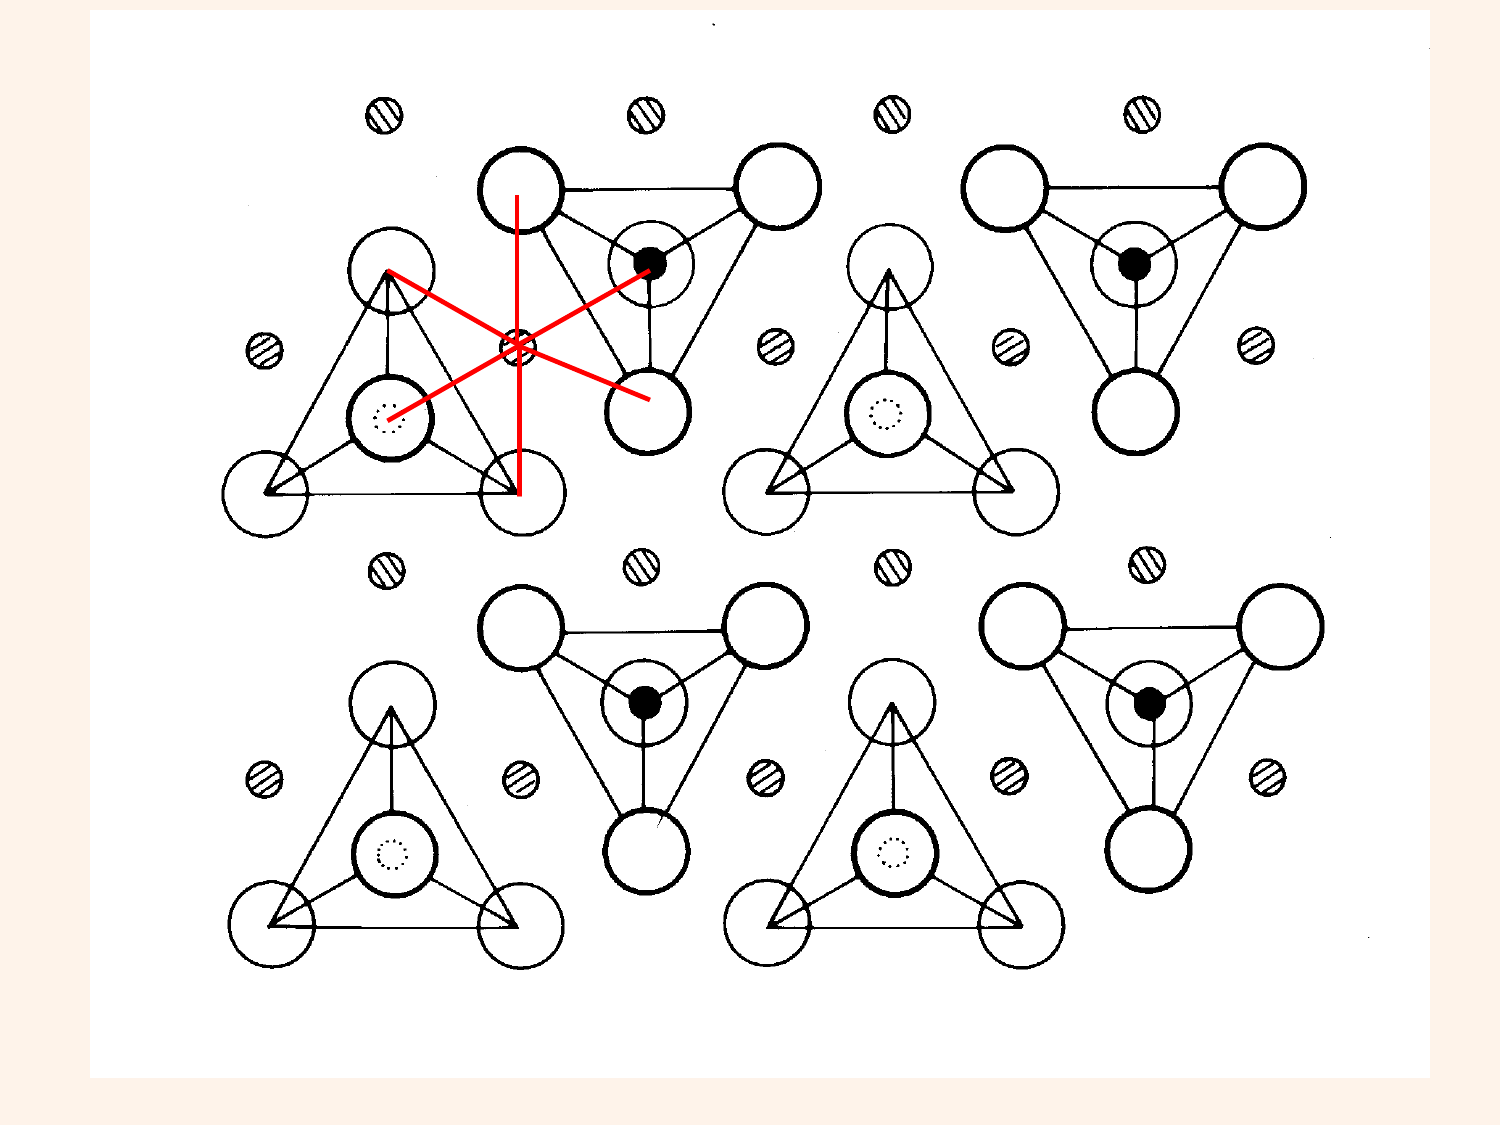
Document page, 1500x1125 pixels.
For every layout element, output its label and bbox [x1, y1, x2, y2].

picture [89, 9, 1431, 1078]
text_box [387, 345, 520, 422]
text_box [516, 270, 651, 345]
text_box [387, 270, 514, 344]
text_box [516, 345, 651, 401]
